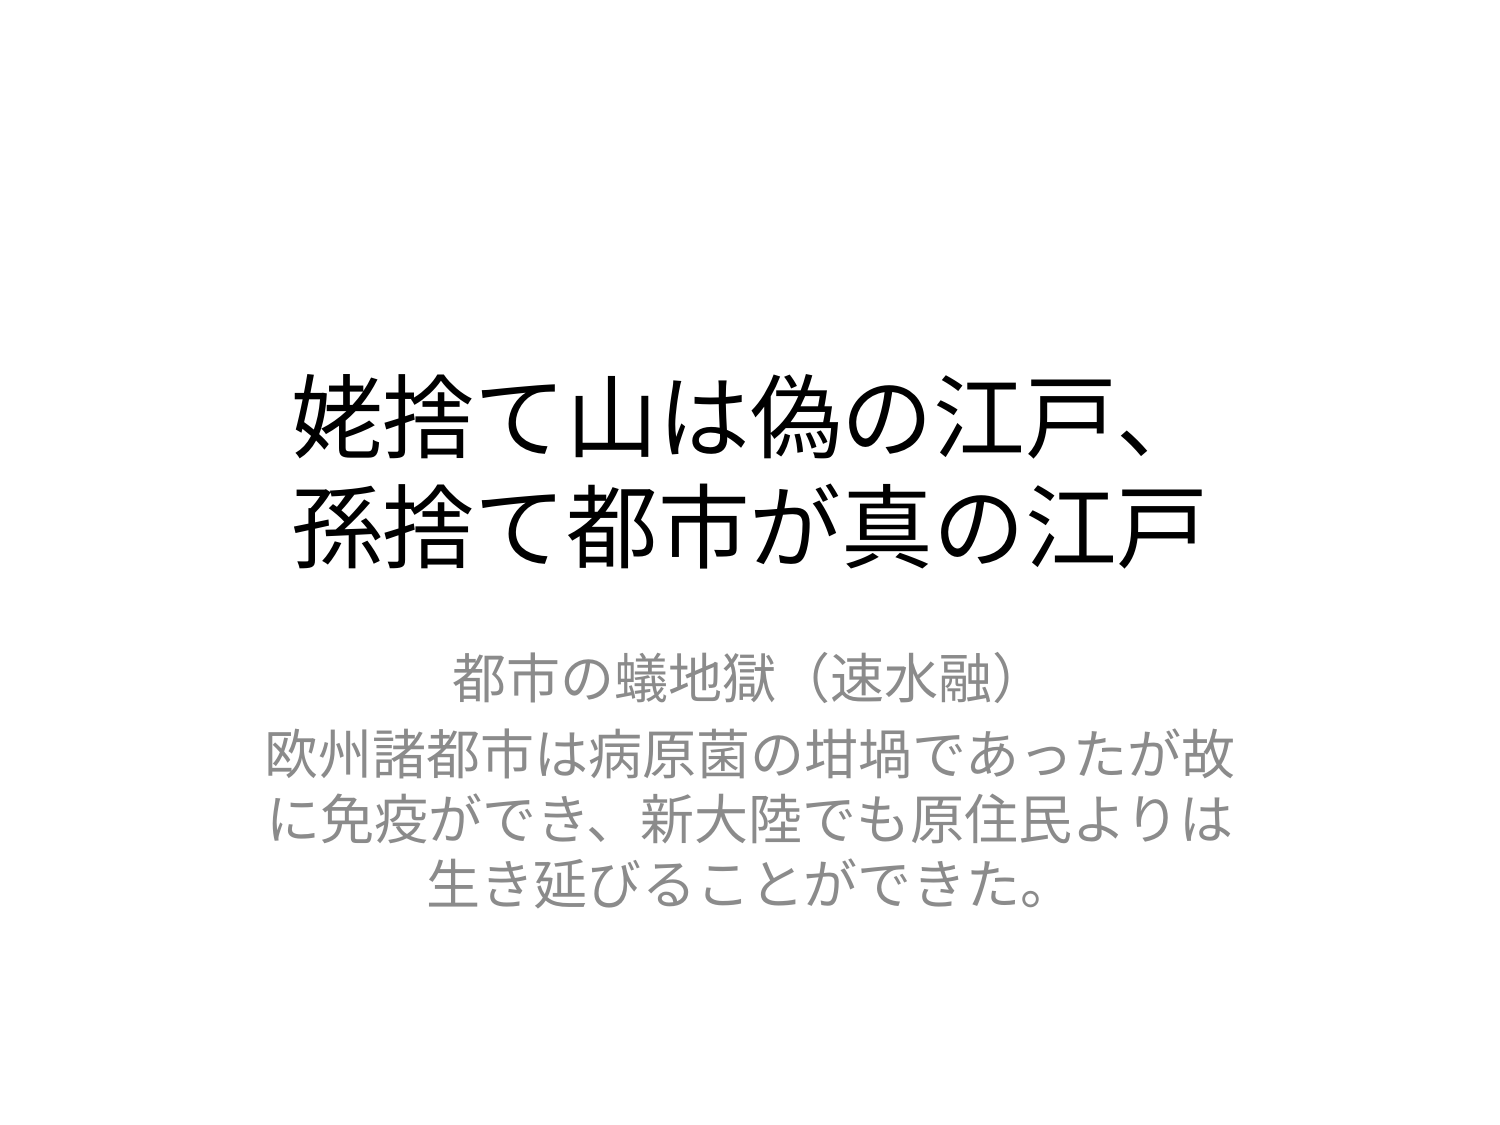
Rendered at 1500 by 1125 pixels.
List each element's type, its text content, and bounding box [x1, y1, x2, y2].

title 姥捨て山は偽の江戸、 孫捨て都市が真の江戸 [112, 349, 1388, 591]
subtitle 都市の蟻地獄（速水融） 欧州諸都市は病原菌の坩堝であったが故に免疫ができ、新大陸でも原住民よりは生き延びることができた。 [225, 637, 1275, 925]
